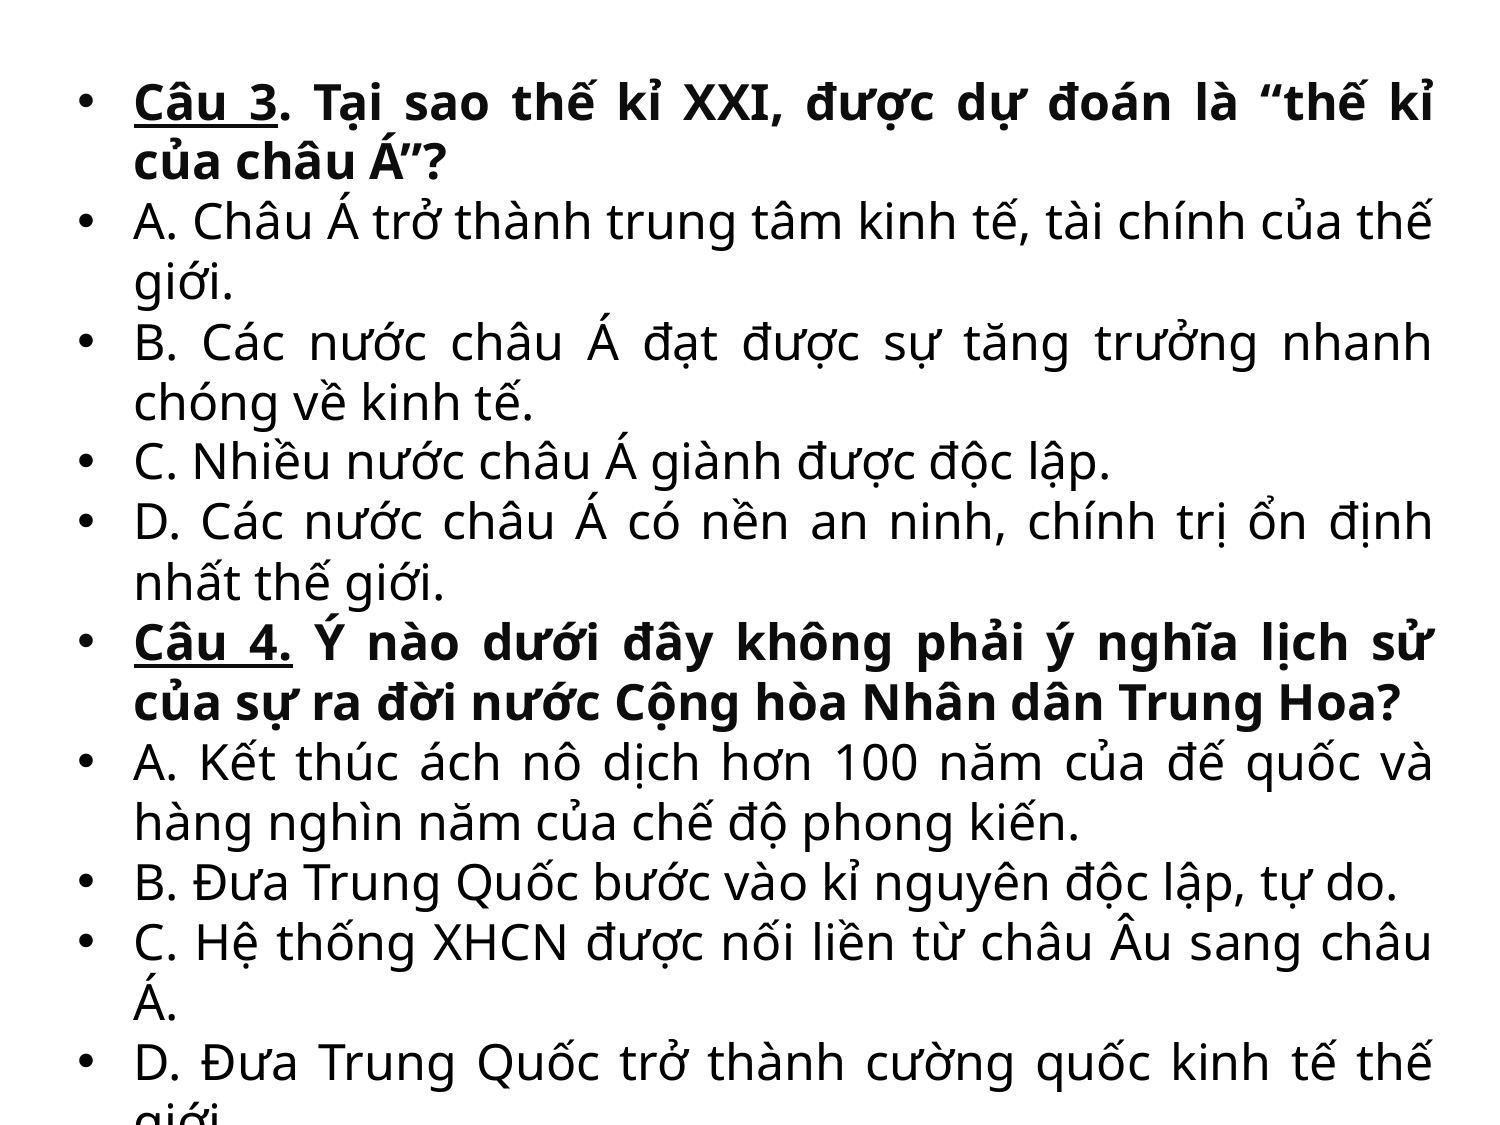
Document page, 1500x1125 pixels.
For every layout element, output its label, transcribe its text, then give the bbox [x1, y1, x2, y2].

list Câu 3. Tại sao thế kỉ XXI, được dự đoán là “thế kỉ của châu Á”? A. Châu Á trở thành trung tâm kinh tế, tài chính của thế giới. B. Các nước châu Á đạt được sự tăng trưởng nhanh chóng về kinh tế. C. Nhiều nước châu Á giành được độc lập. D. Các nước châu Á có nền an ninh, chính trị ổn định nhất thế giới. Câu 4. Ý nào dưới đây không phải ý nghĩa lịch sử của sự ra đời nước Cộng hòa Nhân dân Trung Hoa? A. Kết thúc ách nô dịch hơn 100 năm của đế quốc và hàng nghìn năm của chế độ phong kiến. B. Đưa Trung Quốc bước vào kỉ nguyên độc lập, tự do. C. Hệ thống XHCN được nối liền từ châu Âu sang châu Á. D. Đưa Trung Quốc trở thành cường quốc kinh tế thế giới. [62, 62, 1450, 1063]
